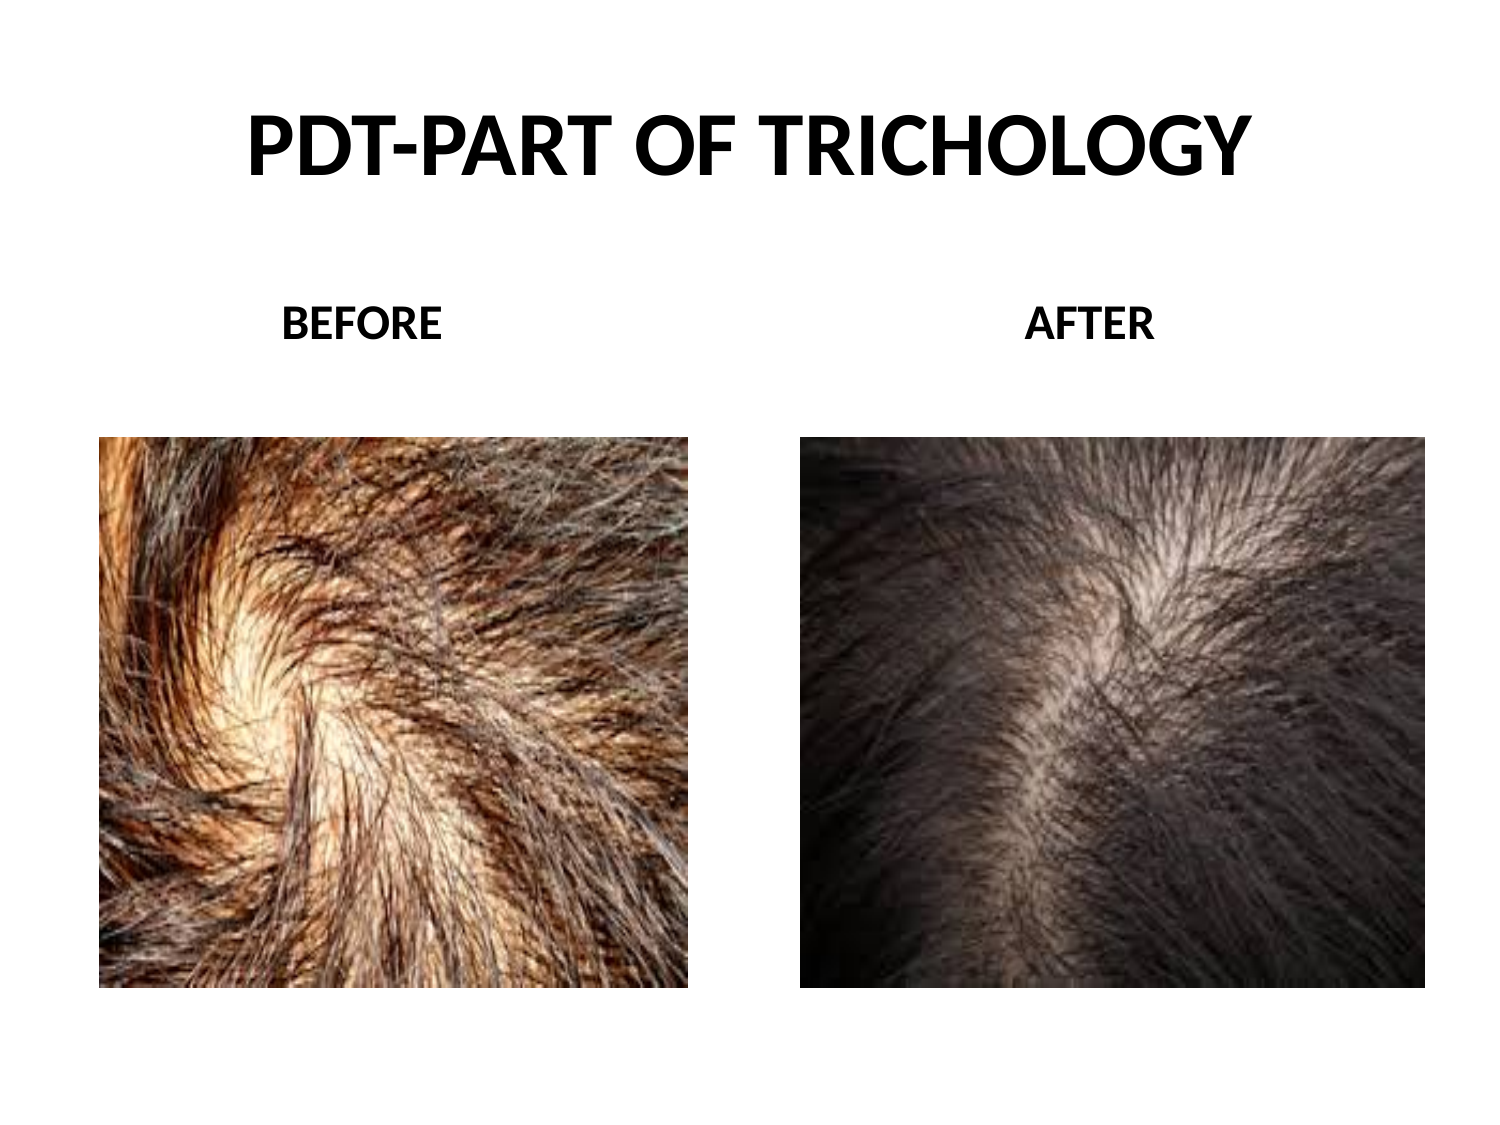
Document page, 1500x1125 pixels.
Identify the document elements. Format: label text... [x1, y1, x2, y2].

list AFTER [761, 251, 1425, 357]
list BEFORE [75, 251, 738, 357]
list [799, 437, 1426, 988]
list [99, 437, 688, 988]
title PDT-PART OF TRICHOLOGY [75, 45, 1425, 233]
